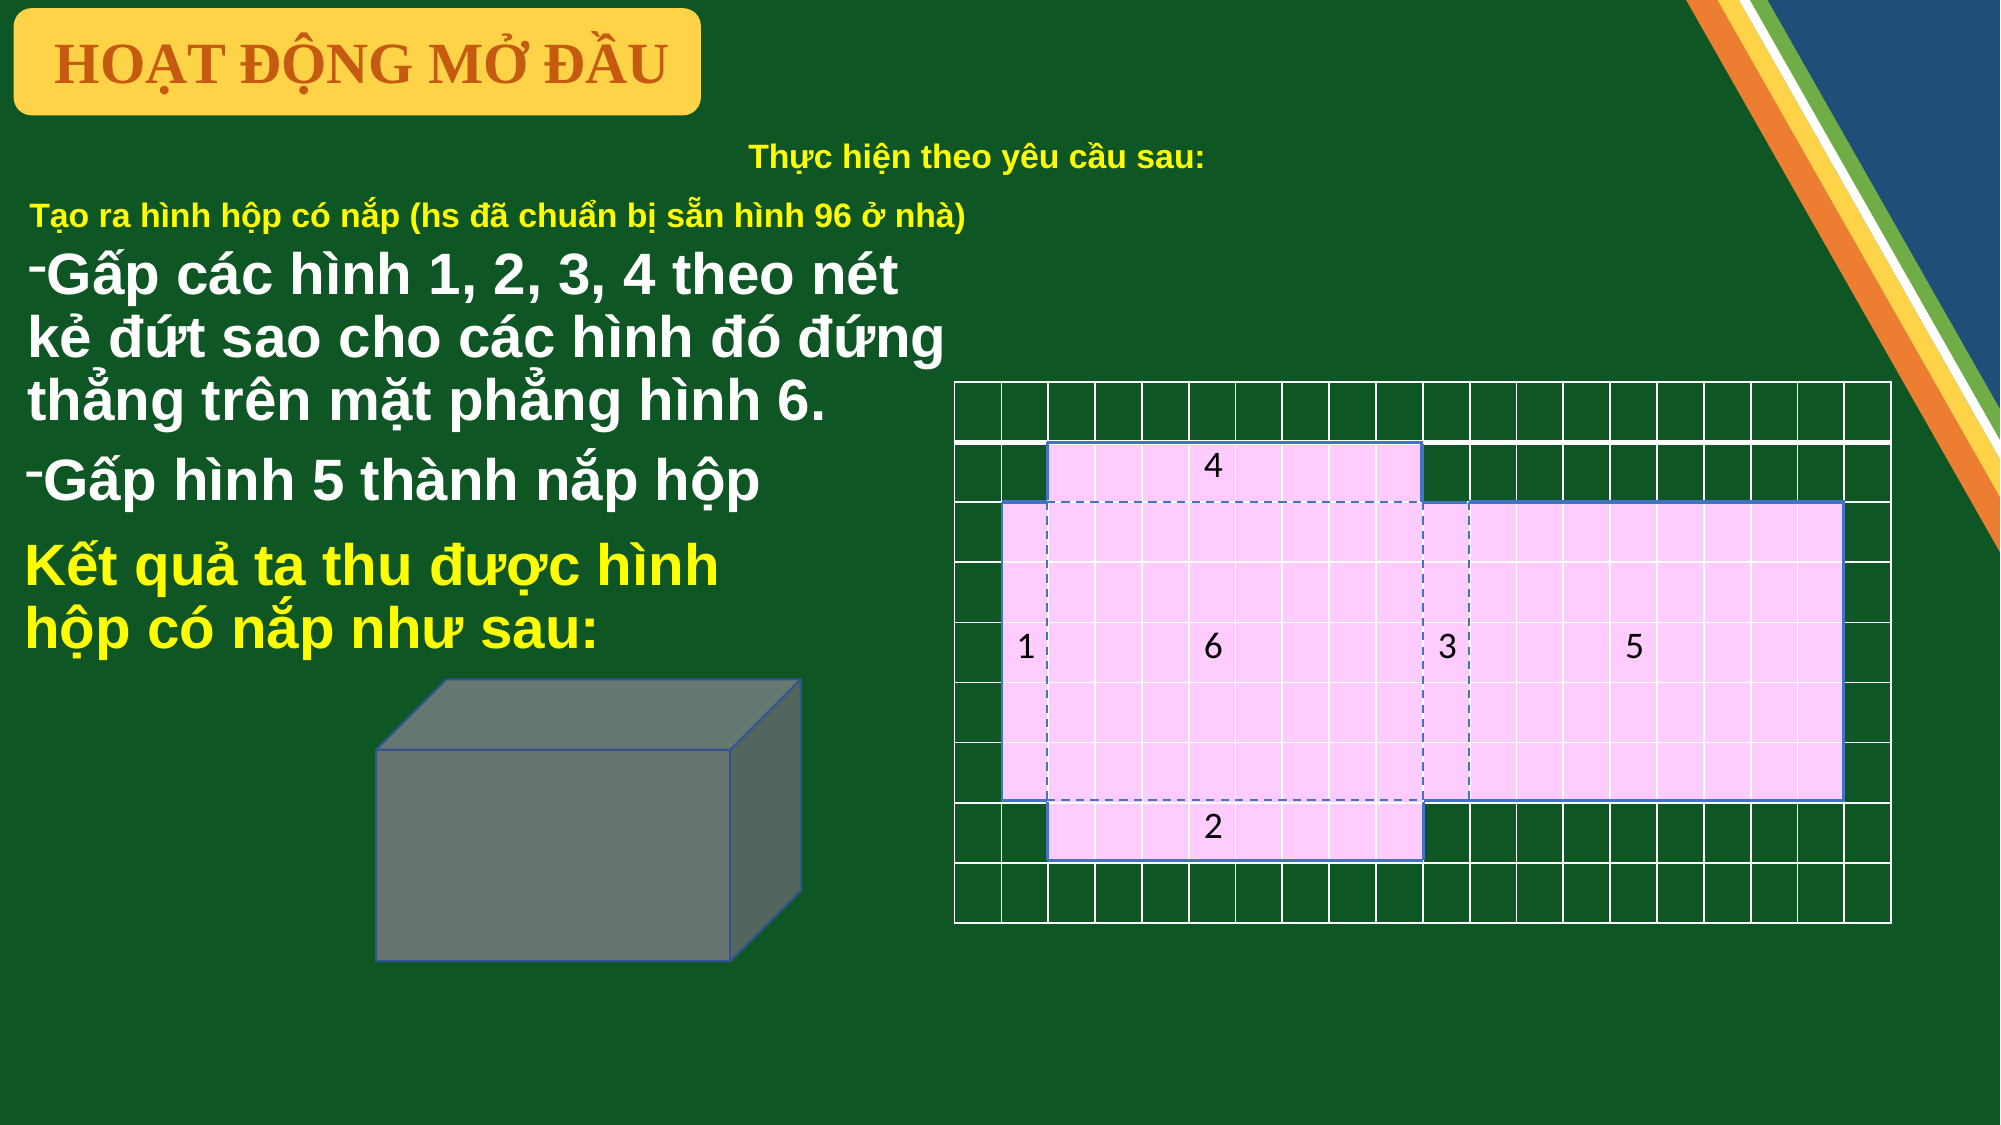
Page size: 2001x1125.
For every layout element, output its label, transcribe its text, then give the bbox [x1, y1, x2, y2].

table_header [1658, 383, 1703, 440]
table_cell [955, 623, 1001, 682]
table_cell [955, 445, 1001, 501]
table_header [1705, 383, 1750, 440]
table_cell [1845, 445, 1868, 501]
table_header [1424, 383, 1469, 440]
table_header [1236, 383, 1281, 440]
table_cell [1096, 864, 1141, 922]
table_header [1330, 383, 1375, 440]
table_cell [955, 503, 1001, 561]
table_cell [1611, 864, 1656, 922]
table_cell [1705, 864, 1750, 922]
table_cell [1845, 743, 1868, 802]
table_header [1190, 383, 1235, 440]
table_cell [1002, 864, 1047, 922]
table_header [1143, 383, 1188, 440]
table_header [1611, 383, 1656, 440]
table_header [991, 383, 1001, 440]
table_cell [955, 743, 1001, 802]
text_box Gấp hình 5 thành nắp hộp [9, 423, 836, 540]
table_cell [1752, 864, 1797, 922]
table_cell [955, 683, 1001, 742]
table_cell [1517, 864, 1562, 922]
table_cell [1845, 864, 1890, 922]
table_cell [1049, 864, 1094, 922]
text_box [375, 678, 802, 963]
table_header [1752, 383, 1797, 440]
table_cell [1283, 864, 1328, 922]
text_box Gấp các hình 1, 2, 3, 4 theo nét kẻ đứt sao cho các hình đó đứng thẳng trên mặt phẳng hình 6. [12, 219, 991, 458]
table_header [1377, 383, 1422, 440]
table_cell [1330, 864, 1375, 922]
table_cell [1845, 804, 1868, 862]
table_cell [955, 864, 1001, 922]
table_cell [1658, 864, 1703, 922]
title Thực hiện theo yêu cầu sau: [733, 122, 1468, 181]
table_header [1845, 383, 1868, 440]
table_cell [1471, 864, 1516, 922]
table_cell [1798, 864, 1843, 922]
table_header [1283, 383, 1328, 440]
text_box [1001, 442, 1845, 860]
text_box [12, 7, 702, 117]
table_cell [1424, 864, 1469, 922]
table_cell [1845, 683, 1868, 742]
text_box HOẠT ĐỘNG MỞ ĐẦU [39, 17, 701, 103]
table_header [1002, 383, 1047, 440]
table_cell [955, 563, 1001, 622]
table_header [1049, 383, 1094, 440]
text_box Ngọ Môn Huế [381, 681, 796, 748]
table_header [1096, 383, 1141, 440]
table_cell [1377, 864, 1422, 922]
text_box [1868, 0, 2000, 913]
table_cell [1845, 623, 1868, 682]
table_cell [1564, 864, 1609, 922]
table_cell [1845, 503, 1868, 561]
table_header [1798, 383, 1843, 440]
text_box Tạo ra hình hộp có nắp (hs đã chuẩn bị sẵn hình 96 ở nhà) [14, 181, 1606, 278]
table_header [1564, 383, 1609, 440]
table_cell [955, 804, 1001, 862]
table_cell [1143, 864, 1188, 922]
table_cell [1845, 563, 1868, 622]
table_cell [1190, 864, 1235, 922]
table_cell [1236, 864, 1281, 922]
text_box Kết quả ta thu được hình hộp có nắp như sau: [9, 540, 779, 657]
table_header [1517, 383, 1562, 440]
table_header [1471, 383, 1516, 440]
